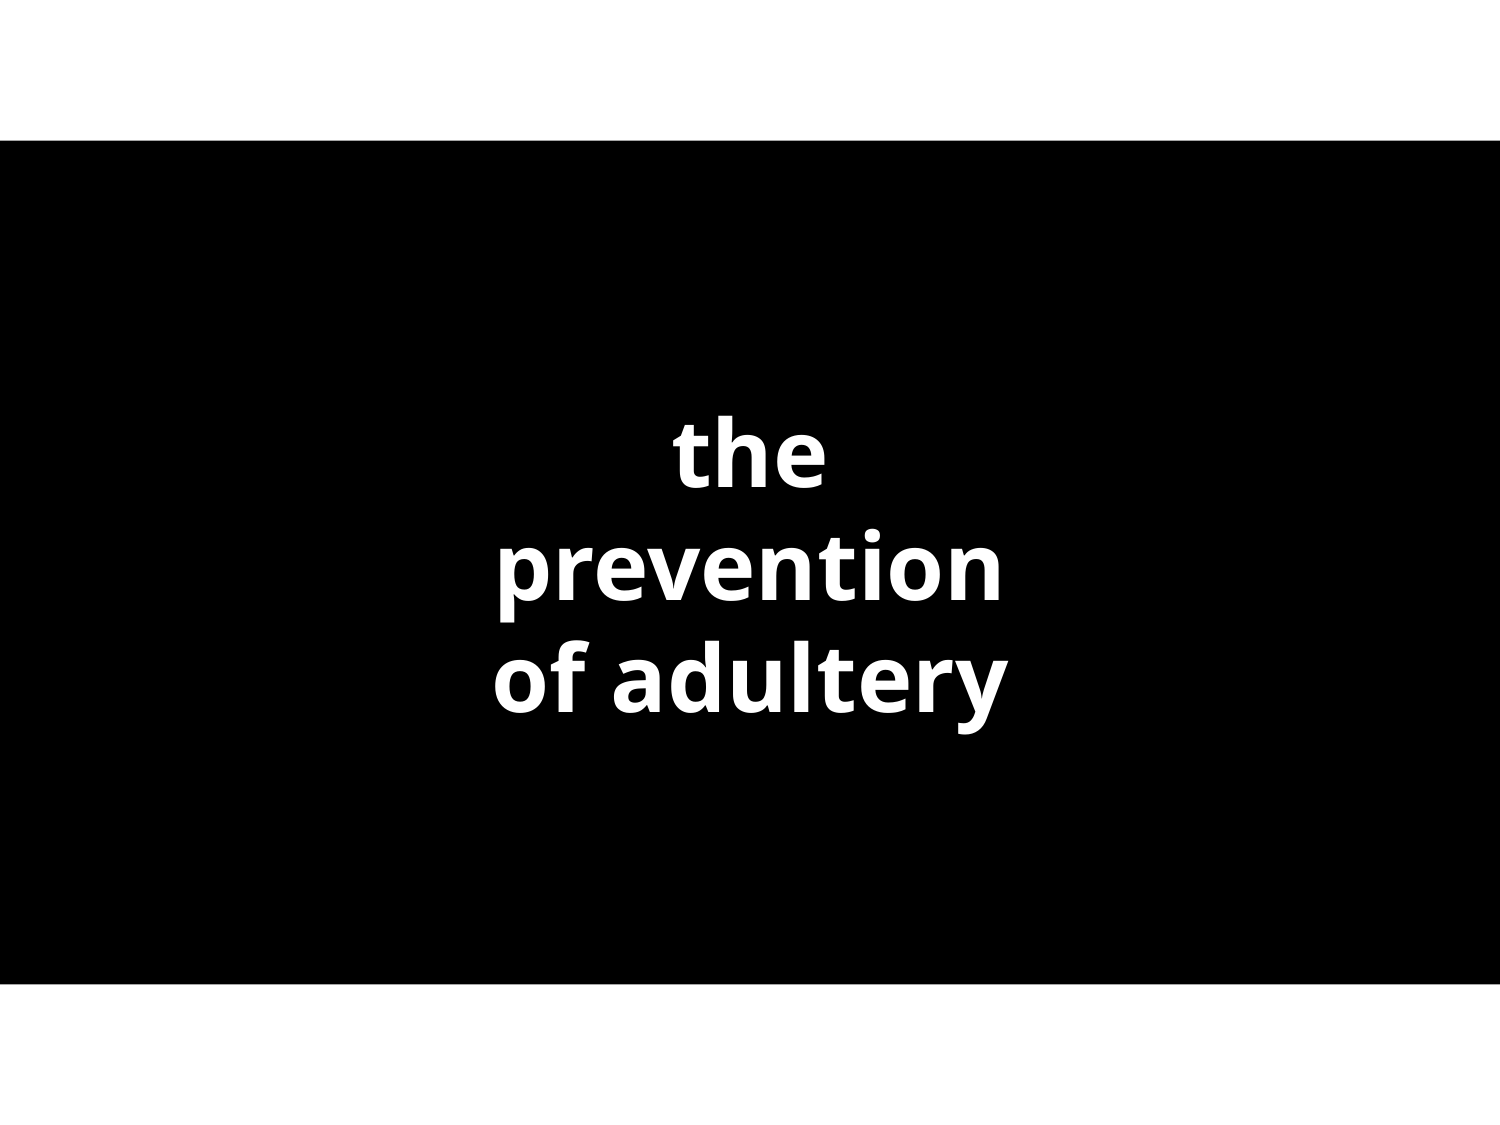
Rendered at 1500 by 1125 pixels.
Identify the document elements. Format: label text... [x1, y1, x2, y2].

text_box the prevention of adultery [0, 138, 1500, 986]
